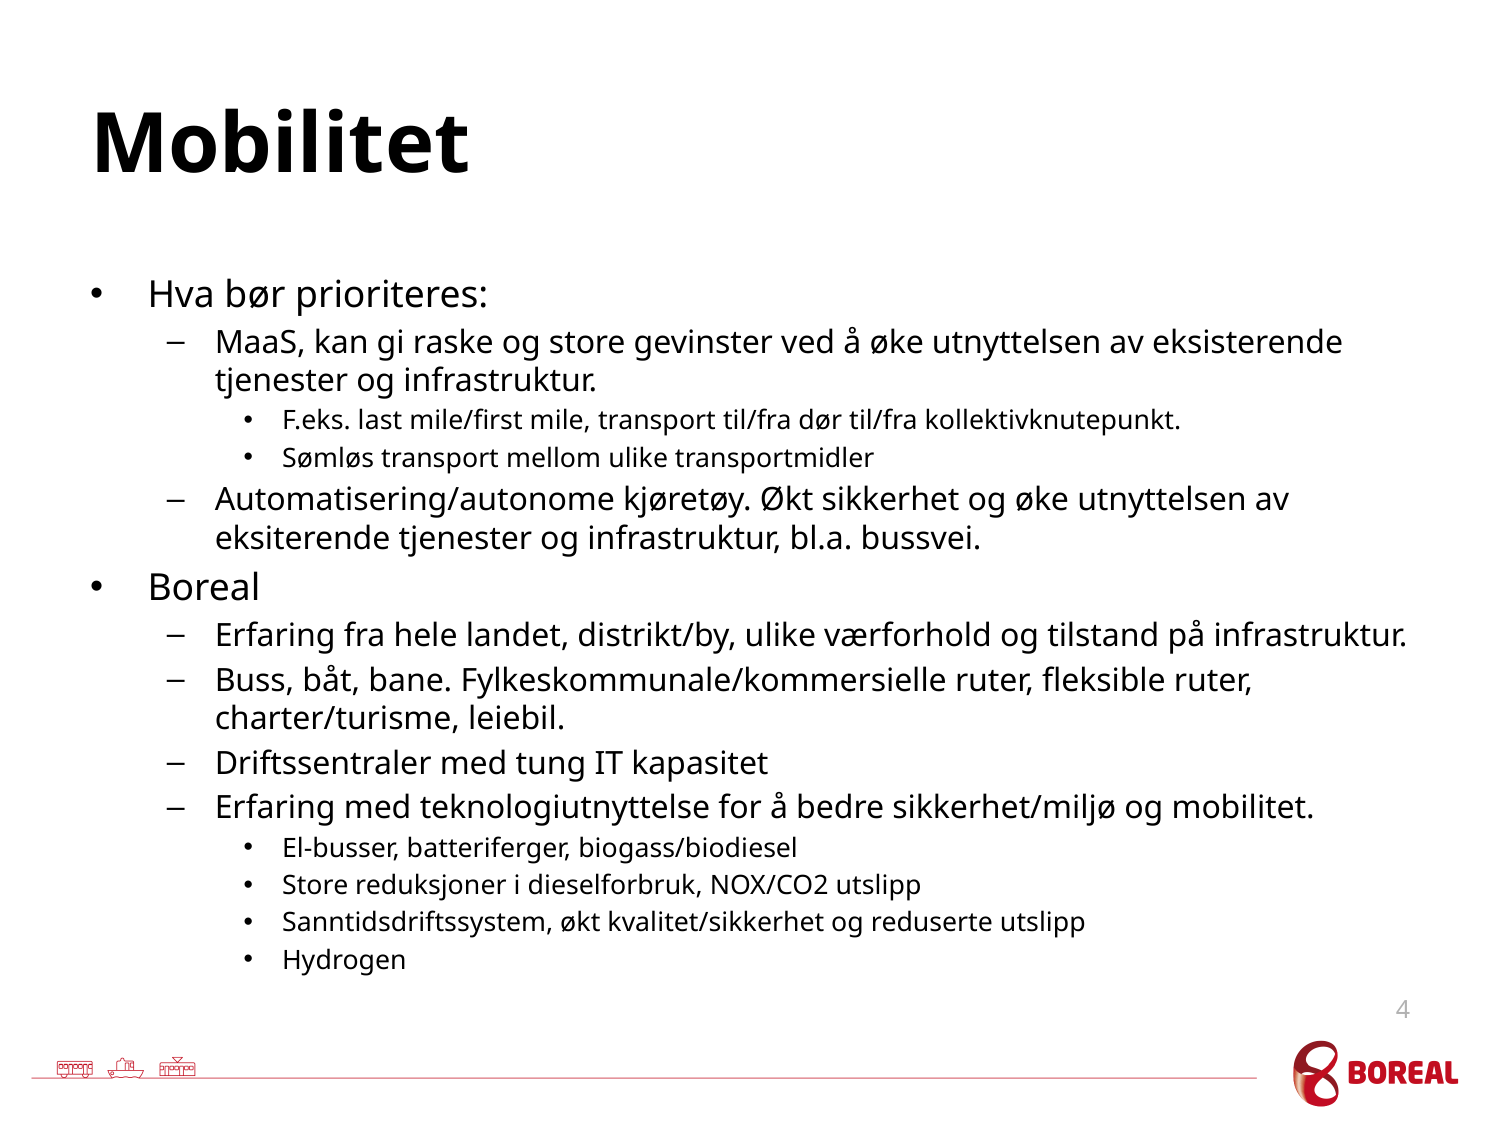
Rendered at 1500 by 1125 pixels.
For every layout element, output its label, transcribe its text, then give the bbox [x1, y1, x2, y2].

slide_number 4 [1074, 972, 1425, 1049]
list Hva bør prioriteres: MaaS, kan gi raske og store gevinster ved å øke utnyttelsen av eksisterende tjenester og infrastruktur. F.eks. last mile/first mile, transport til/fra dør til/fra kollektivknutepunkt. Sømløs transport mellom ulike transportmidler Automatisering/autonome kjøretøy. Økt sikkerhet og øke utnyttelsen av eksiterende tjenester og infrastruktur, bl.a. bussvei. Boreal Erfaring fra hele landet, distrikt/by, ulike værforhold og tilstand på infrastruktur. Buss, båt, bane. Fylkeskommunale/kommersielle ruter, fleksible ruter, charter/turisme, leiebil. Driftssentraler med tung IT kapasitet Erfaring med teknologiutnyttelse for å bedre sikkerhet/miljø og mobilitet. El-busser, batteriferger, biogass/biodiesel Store reduksjoner i dieselforbruk, NOX/CO2 utslipp Sanntidsdriftssystem, økt kvalitet/sikkerhet og reduserte utslipp Hydrogen [75, 262, 1465, 989]
picture [0, 1004, 1500, 1125]
title Mobilitet [75, 45, 1425, 233]
